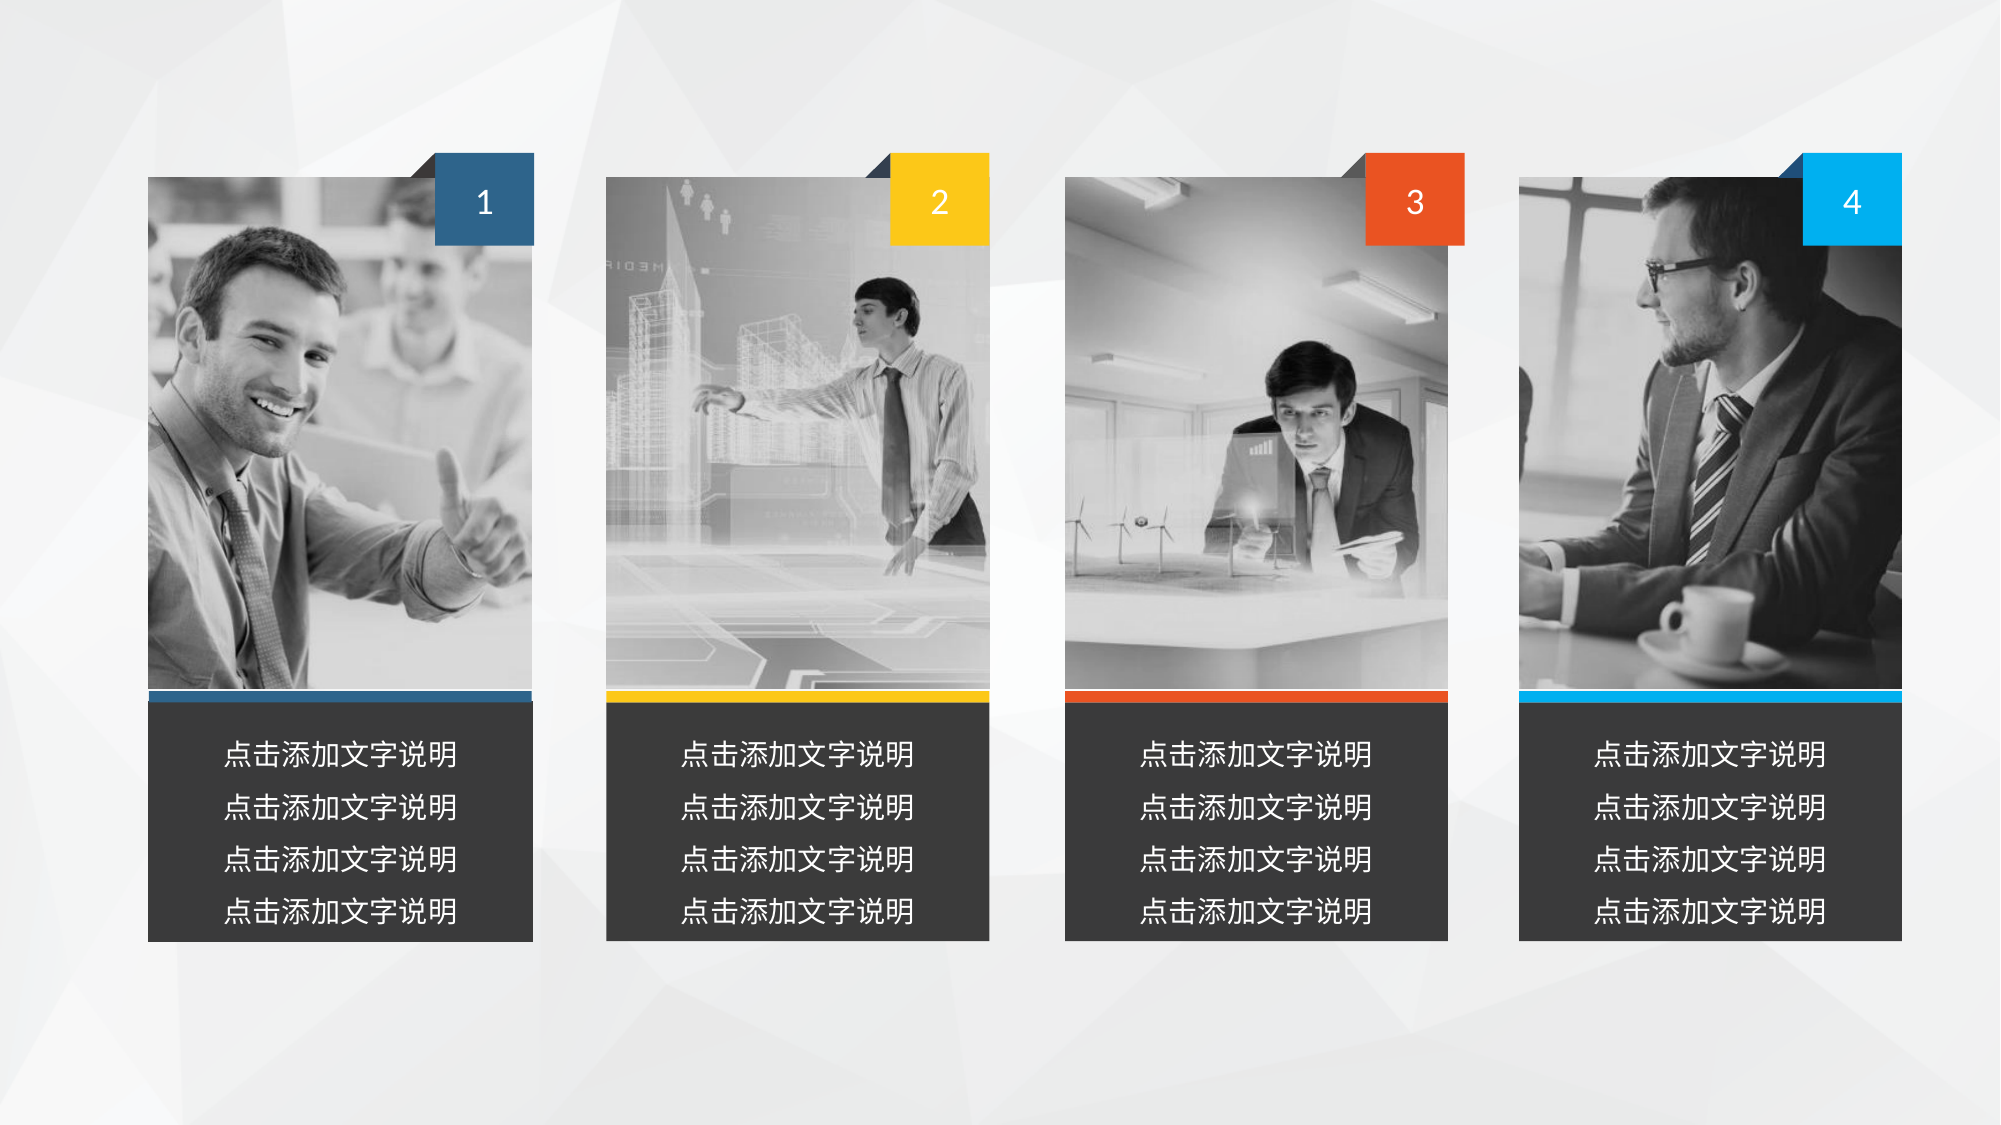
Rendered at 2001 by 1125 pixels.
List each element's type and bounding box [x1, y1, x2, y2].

text_box [1065, 691, 1448, 942]
text_box [606, 691, 990, 942]
picture [0, 0, 2000, 1125]
text_box [1340, 152, 1465, 246]
text_box [1519, 691, 1902, 942]
text_box [865, 152, 990, 246]
text_box [148, 691, 532, 942]
text_box [1777, 152, 1902, 246]
text_box [410, 152, 535, 246]
